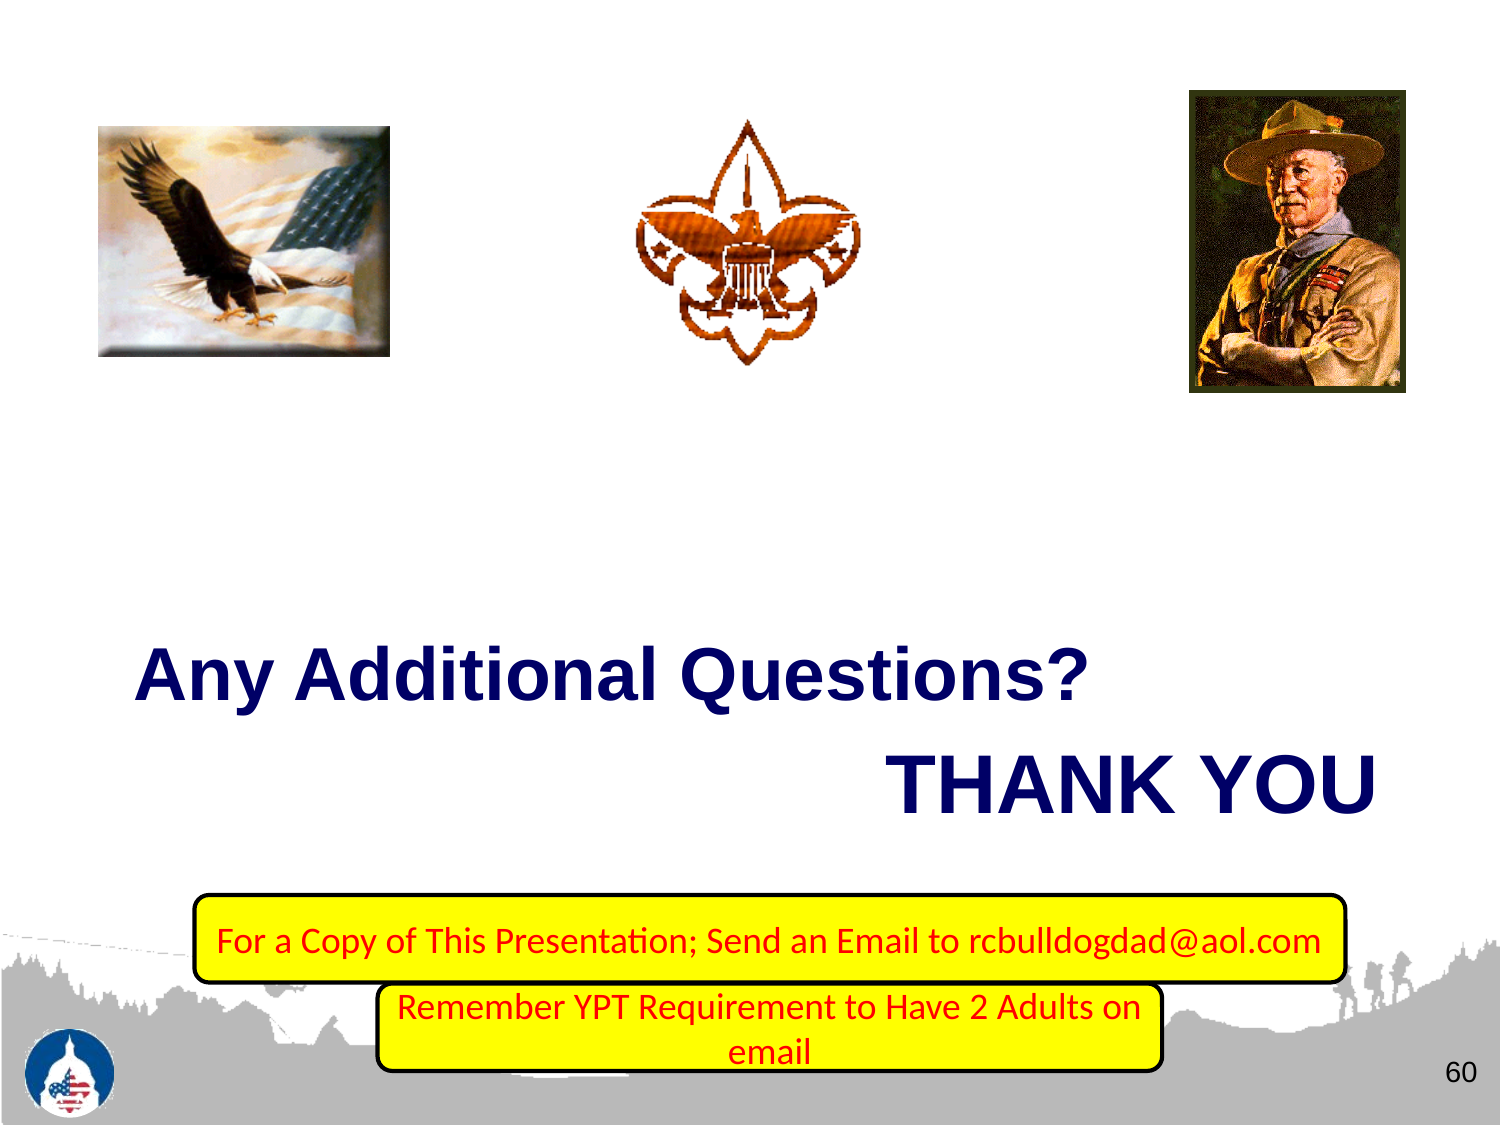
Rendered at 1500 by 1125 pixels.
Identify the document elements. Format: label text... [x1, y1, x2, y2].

picture [98, 125, 391, 357]
text_box Remember YPT Requirement to Have 2 Adults on email [377, 983, 1163, 1071]
text_box For a Copy of This Presentation; Send an Email to rcbulldogdad@aol.com [194, 894, 1346, 983]
picture [628, 114, 863, 369]
picture [25, 1029, 114, 1113]
title Thank You [118, 724, 1394, 947]
slide_number 60 [1180, 1046, 1493, 1122]
list Any Additional Questions? [118, 476, 1394, 724]
picture [1189, 89, 1406, 393]
